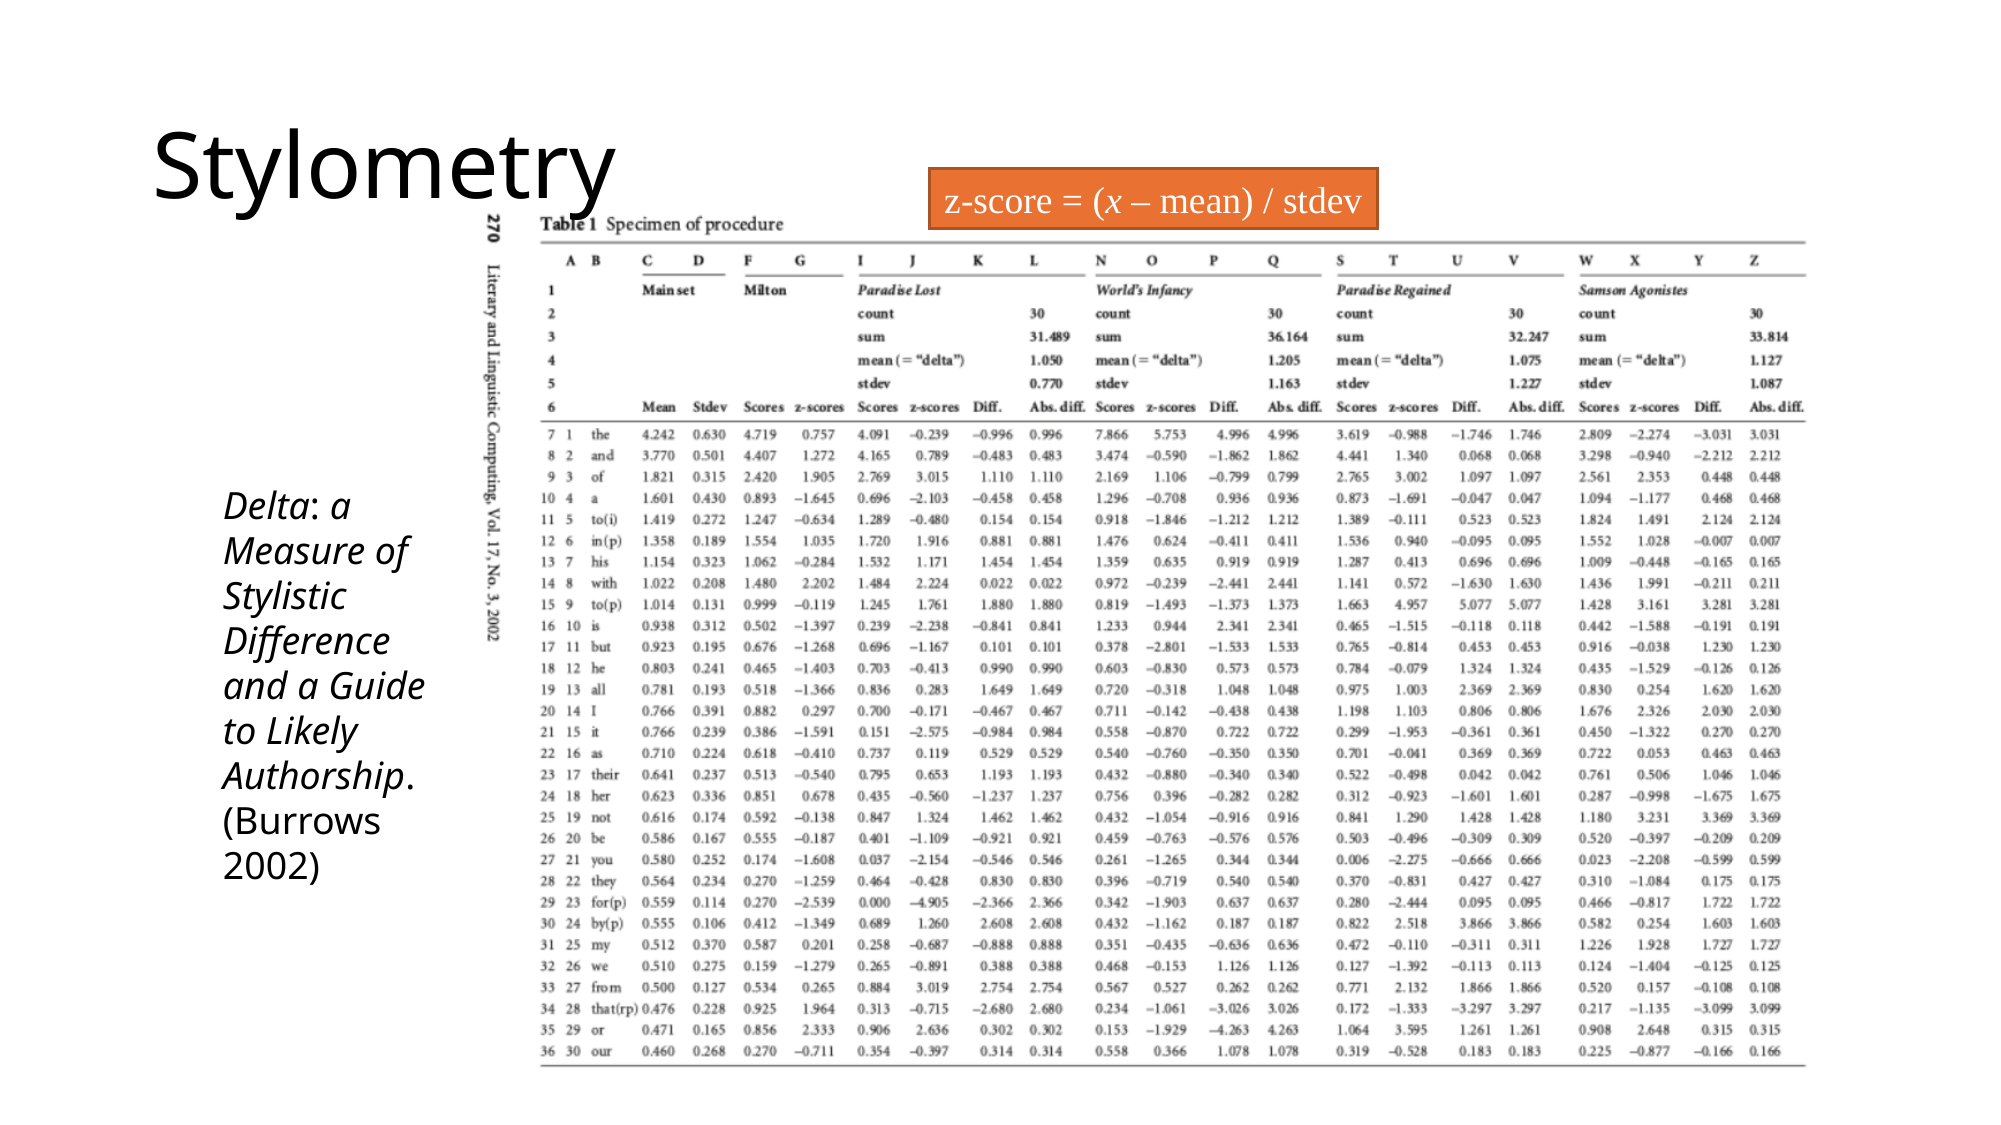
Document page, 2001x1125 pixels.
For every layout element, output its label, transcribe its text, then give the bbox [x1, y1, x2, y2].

picture [1638, 278, 1838, 1088]
text_box Delta: a Measure of Stylistic Difference and a Guide to Likely Authorship. (Burrows 2002) [208, 474, 448, 895]
title Stylometry [137, 59, 669, 278]
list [669, 0, 1638, 1125]
title Stylometry [1638, 59, 1863, 278]
picture [470, 278, 669, 1088]
